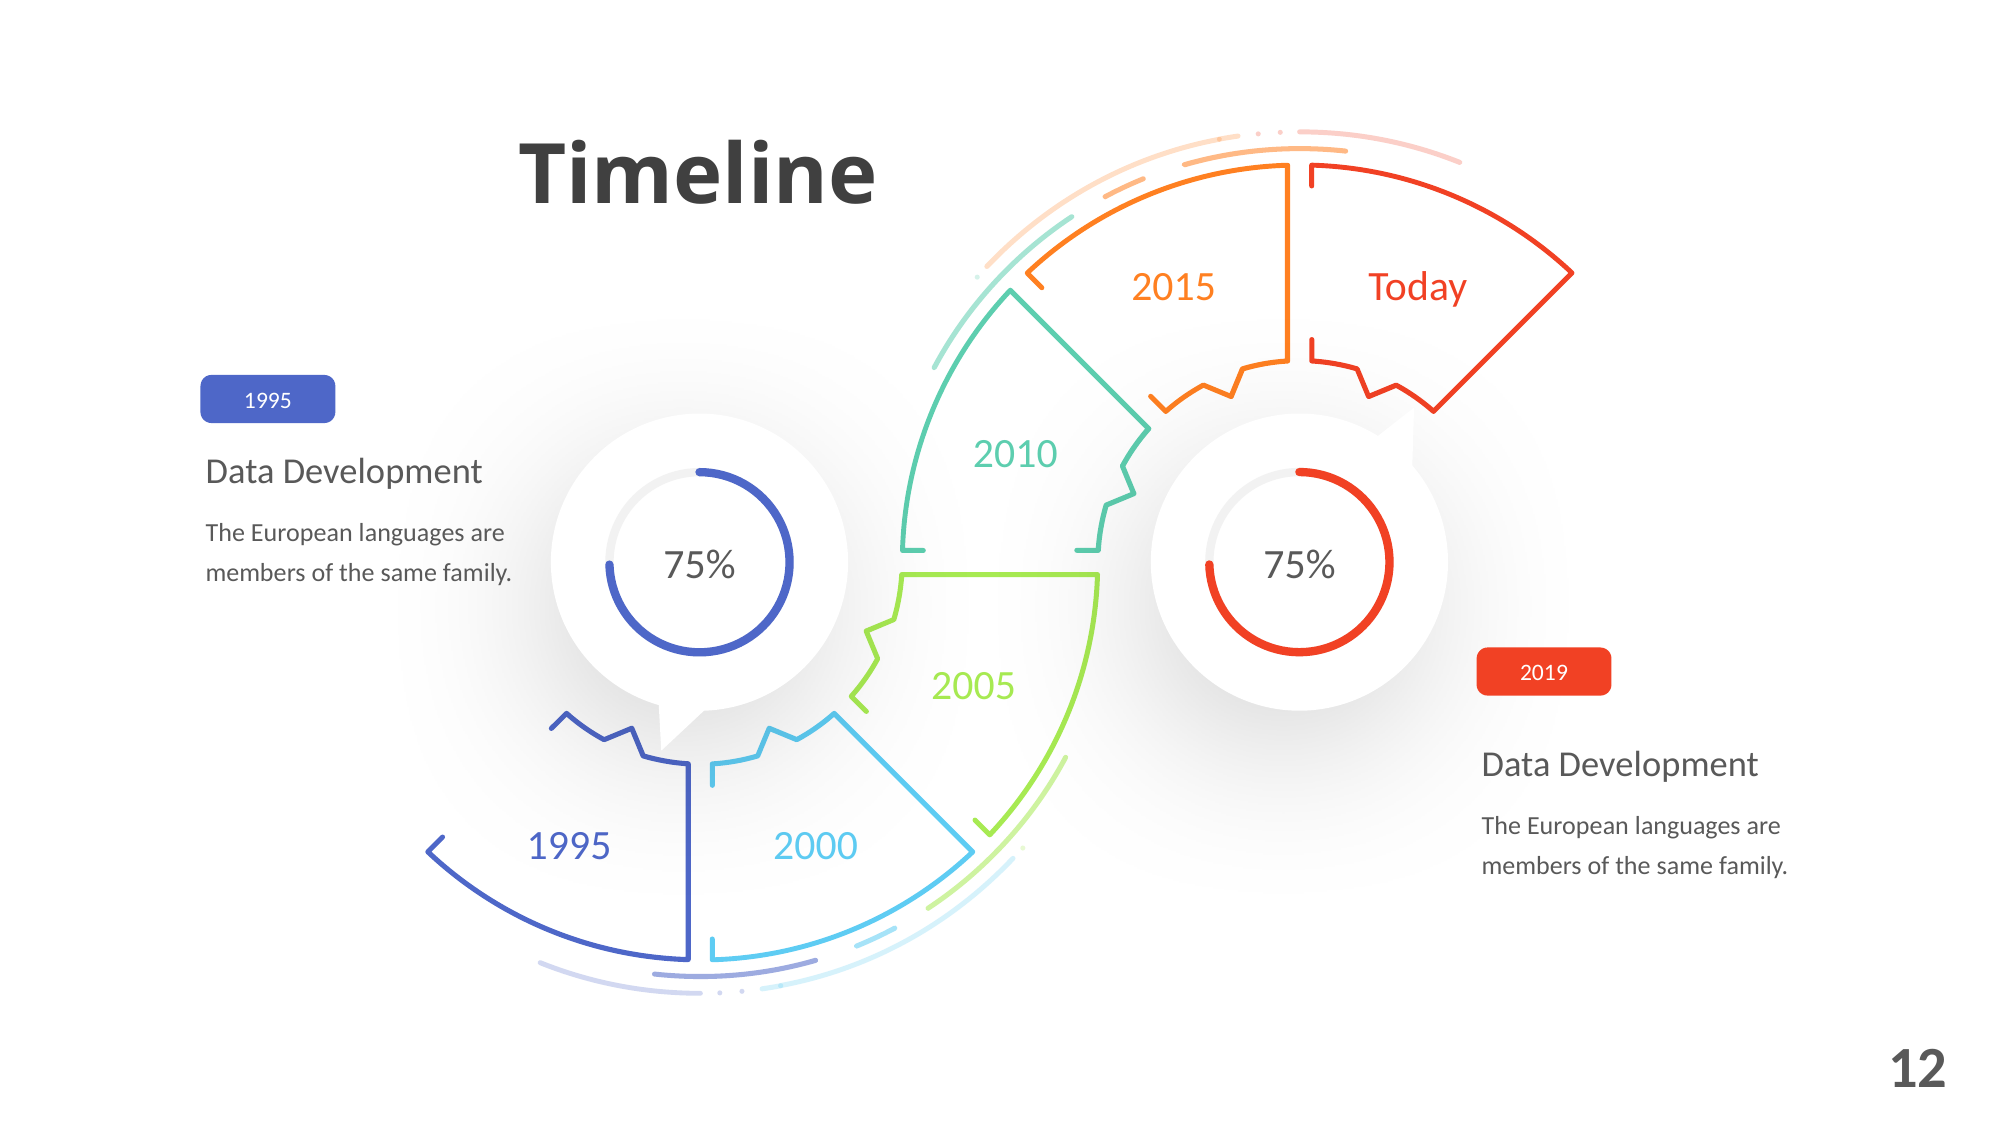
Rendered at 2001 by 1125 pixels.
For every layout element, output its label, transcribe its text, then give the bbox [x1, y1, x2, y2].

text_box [931, 129, 1463, 370]
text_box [537, 754, 1069, 996]
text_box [1301, 162, 1574, 414]
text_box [849, 572, 1100, 837]
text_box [550, 413, 849, 753]
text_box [699, 710, 975, 962]
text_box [425, 710, 690, 962]
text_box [609, 472, 790, 653]
text_box 2019 [1475, 646, 1613, 697]
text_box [1466, 732, 1943, 886]
text_box Timeline [503, 112, 893, 228]
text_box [1209, 471, 1390, 653]
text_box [190, 439, 667, 593]
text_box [1150, 404, 1449, 711]
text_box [1024, 162, 1290, 404]
text_box 1995 [199, 373, 337, 425]
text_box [899, 287, 1152, 553]
